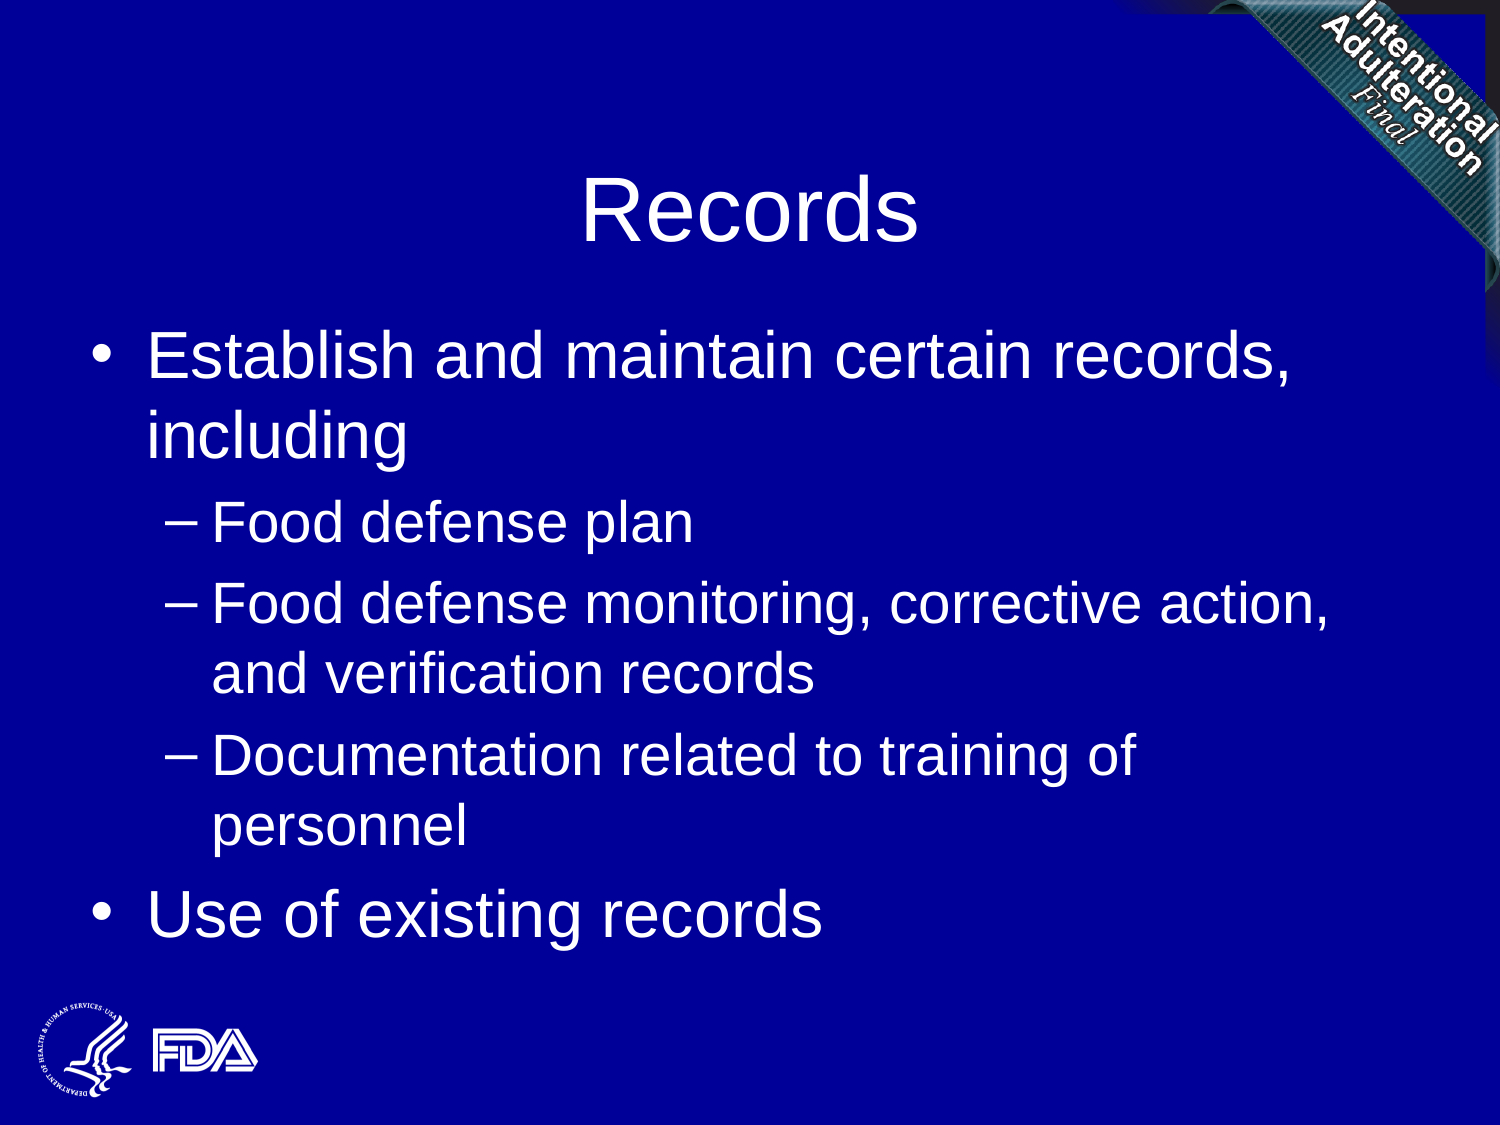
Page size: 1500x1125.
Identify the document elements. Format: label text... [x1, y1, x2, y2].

title Records [75, 110, 1425, 299]
picture [0, 974, 1500, 1125]
picture [1113, 0, 1500, 390]
list Establish and maintain certain records, including Food defense plan Food defense monitoring, corrective action, and verification records Documentation related to training of personnel Use of existing records [75, 304, 1425, 978]
